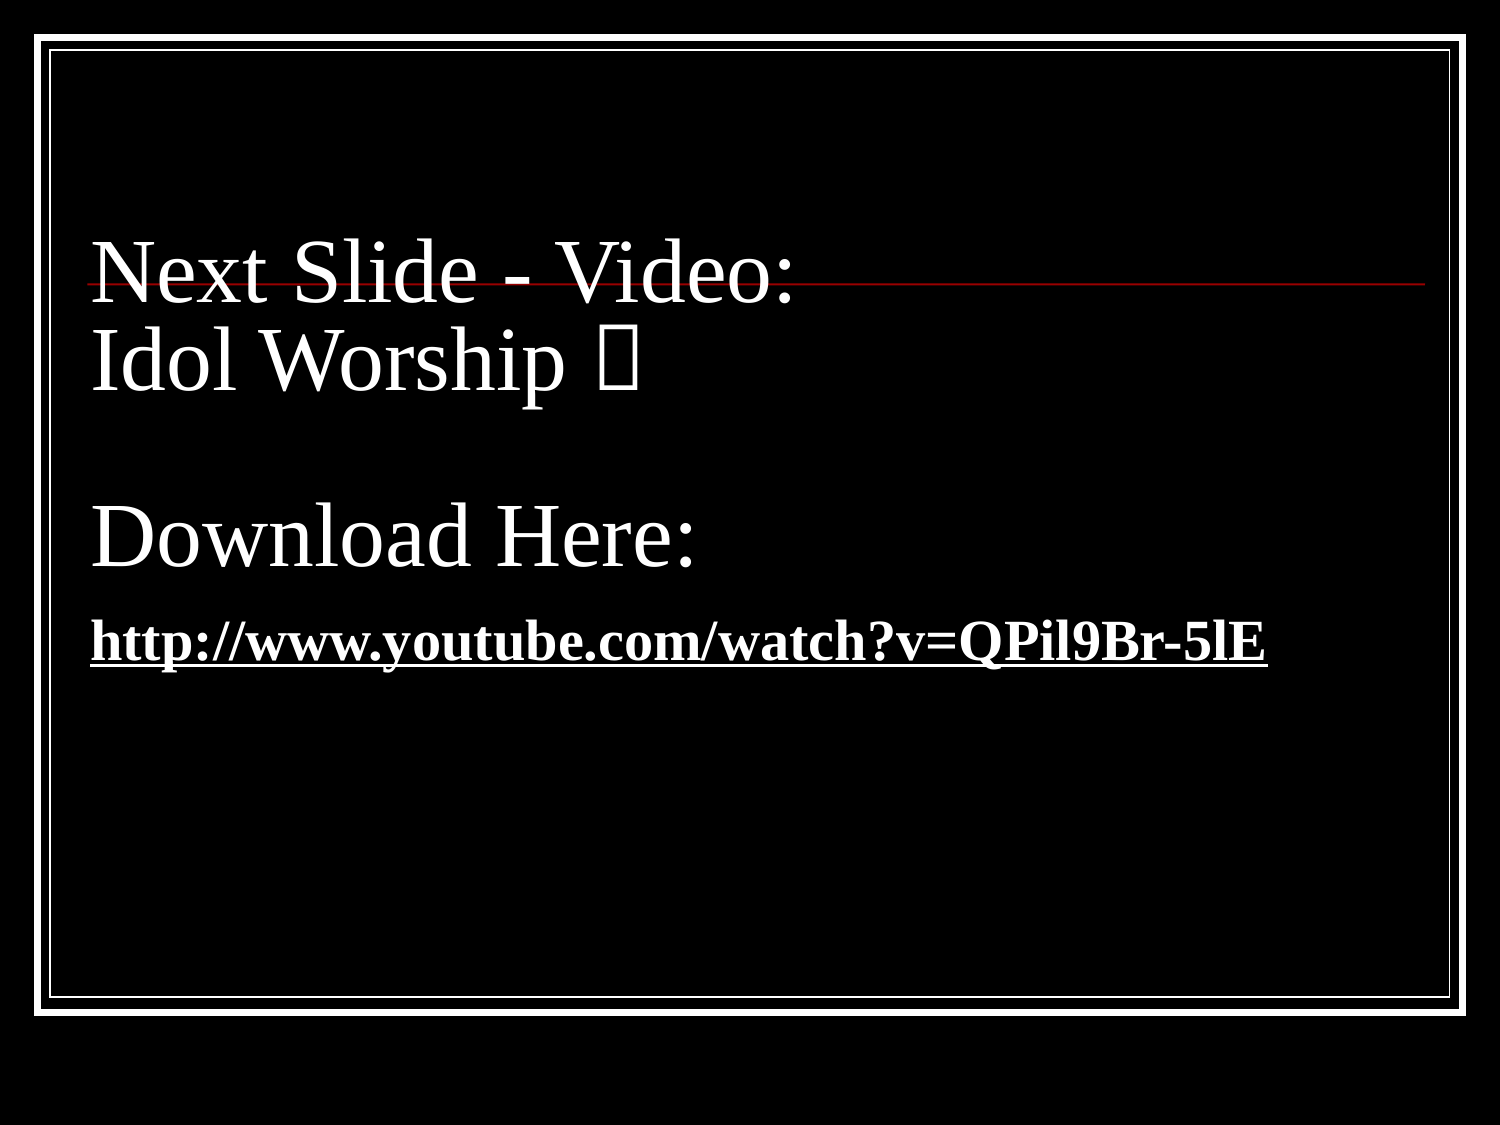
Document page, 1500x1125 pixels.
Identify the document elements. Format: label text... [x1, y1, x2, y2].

title Next Slide - Video: Idol Worship  Download Here: http://www.youtube.com/watch?v=QPil9Br-5lE [75, 200, 1413, 688]
